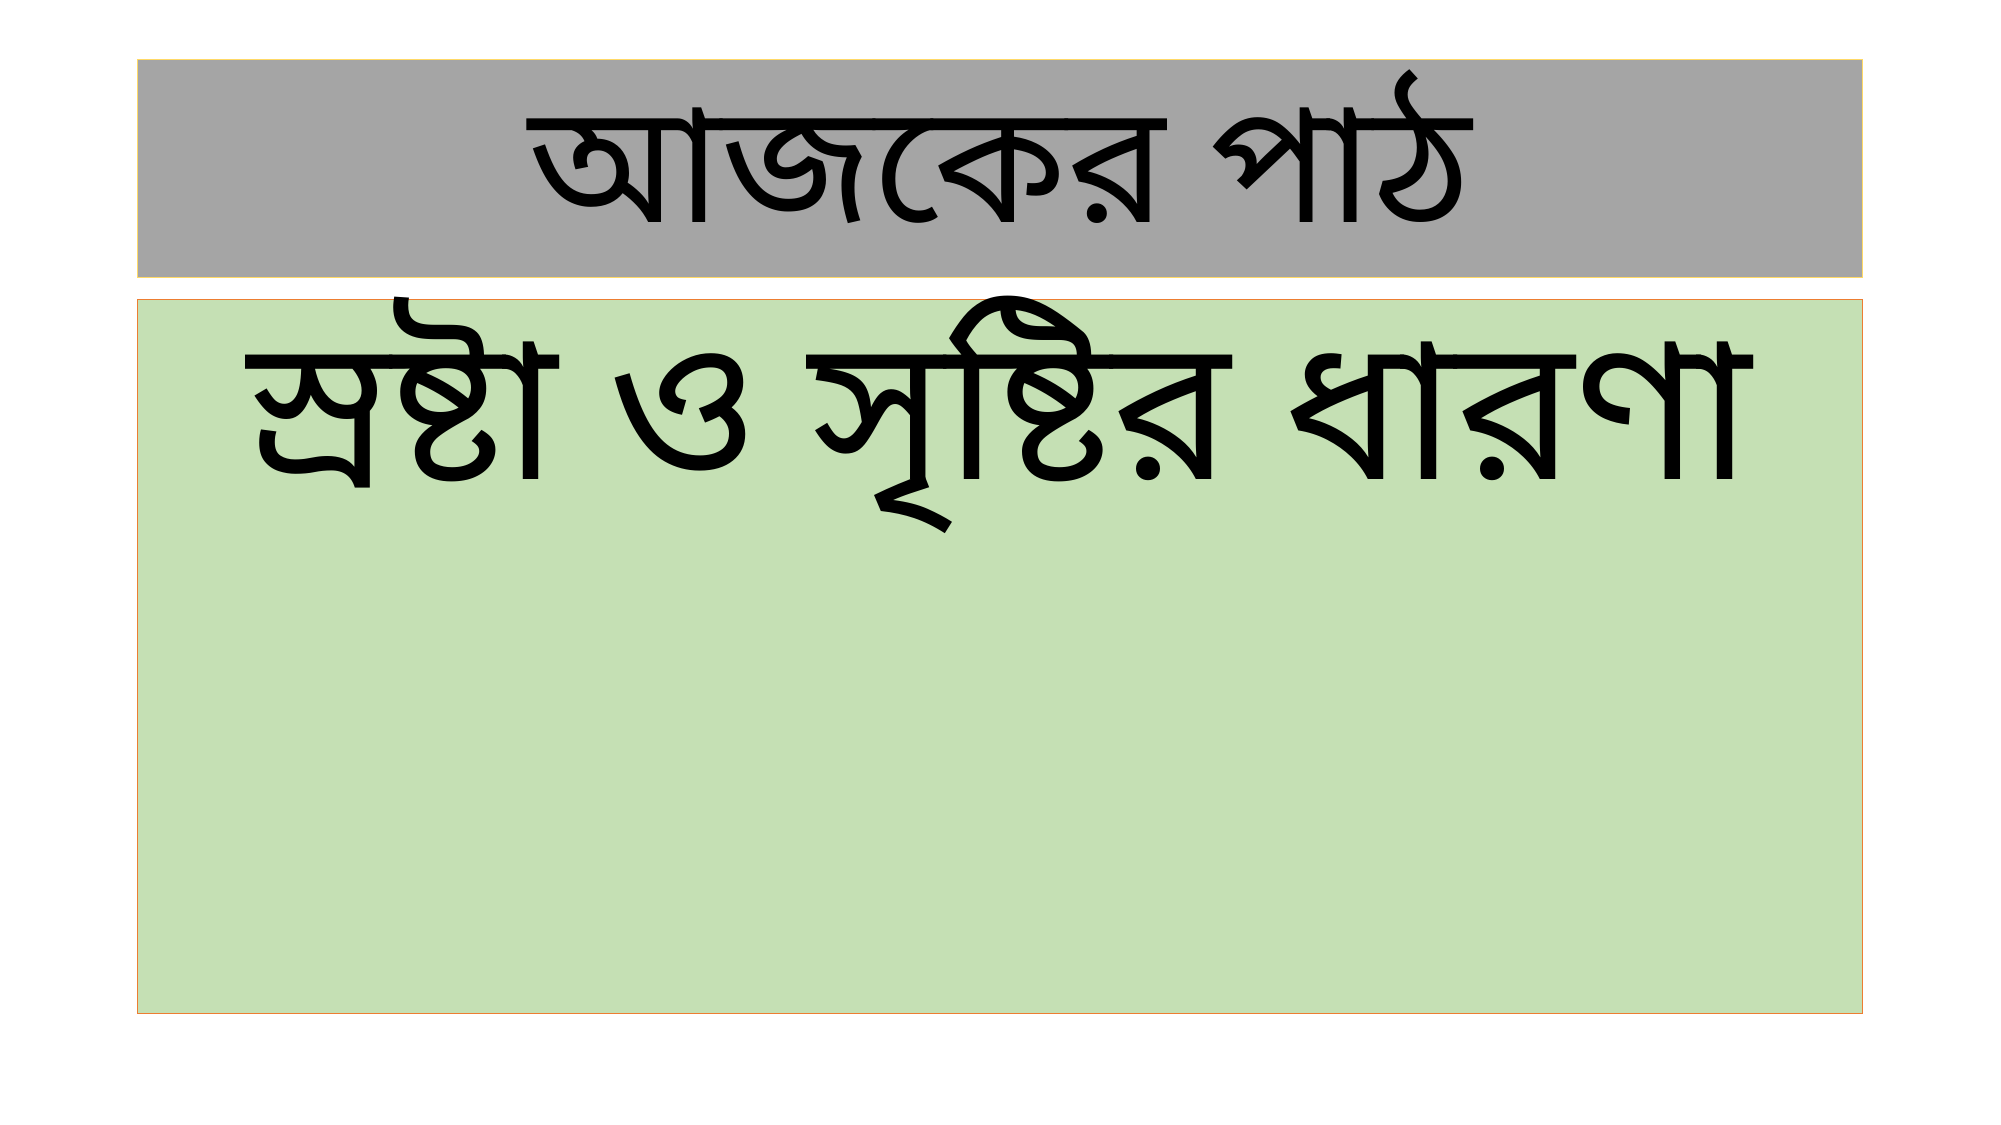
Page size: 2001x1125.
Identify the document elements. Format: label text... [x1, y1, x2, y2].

title আজকের পাঠ [137, 59, 1863, 278]
list স্রষ্টা ও সৃষ্টির ধারণা [137, 299, 1863, 1014]
